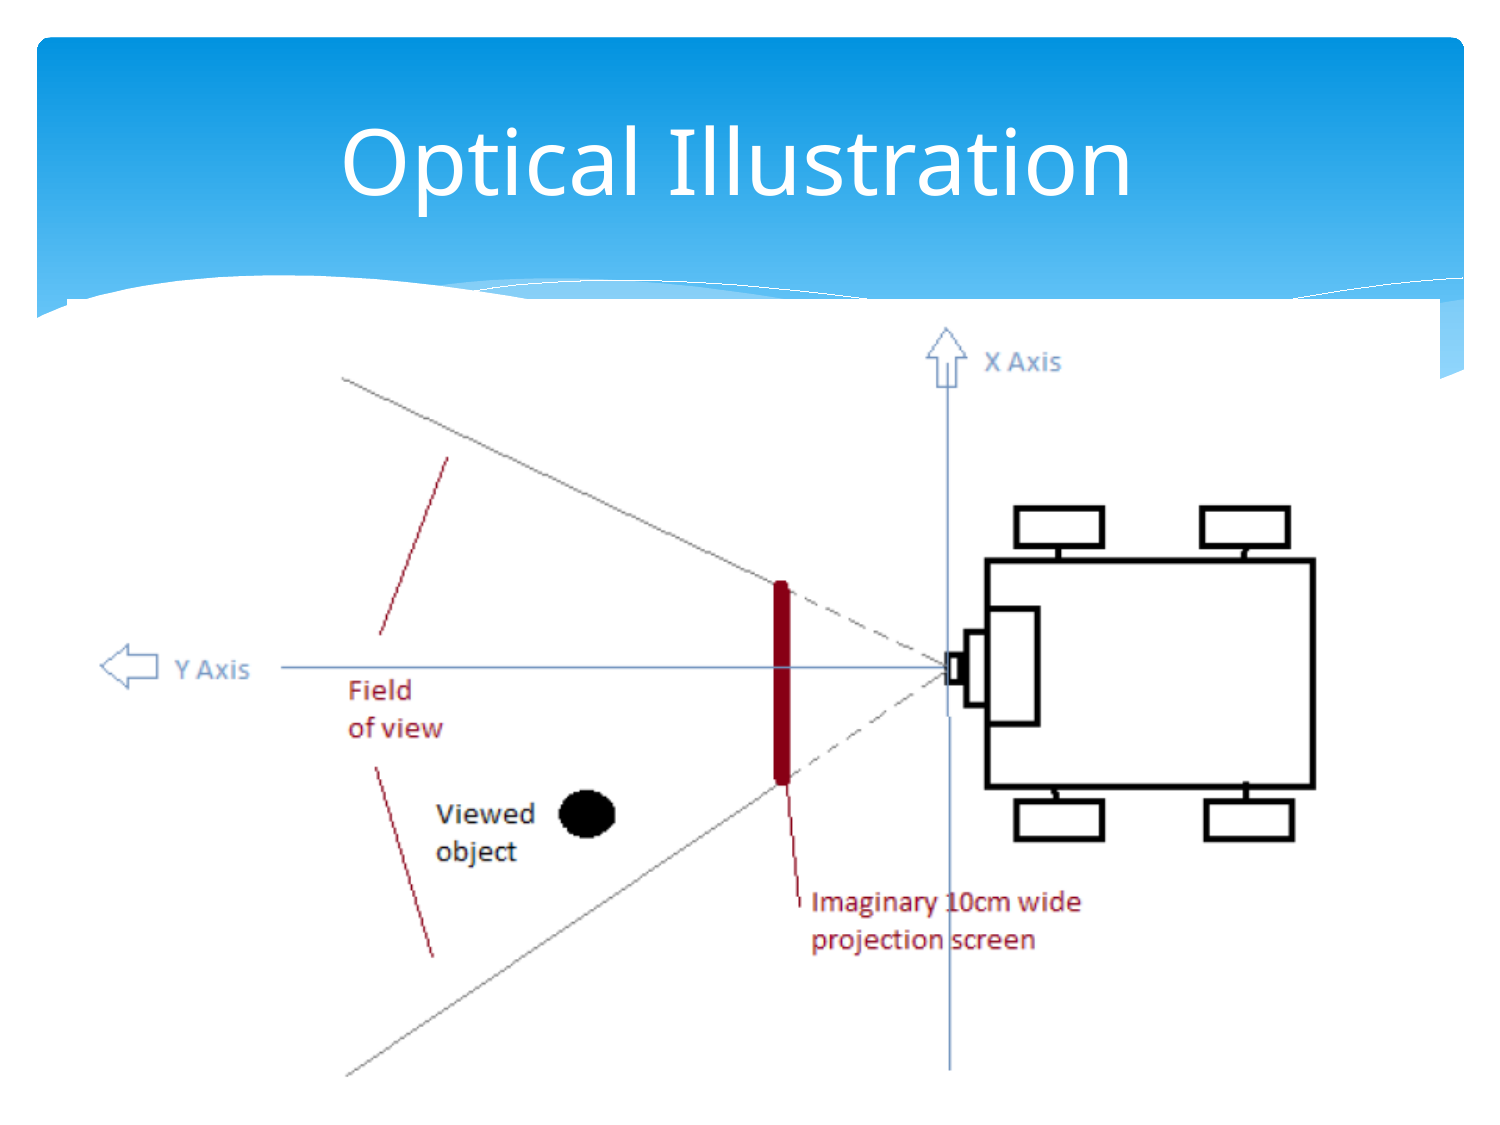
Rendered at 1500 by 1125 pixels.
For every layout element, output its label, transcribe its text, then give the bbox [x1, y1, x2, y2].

picture [67, 299, 1440, 1088]
title Optical Illustration [75, 55, 1425, 261]
